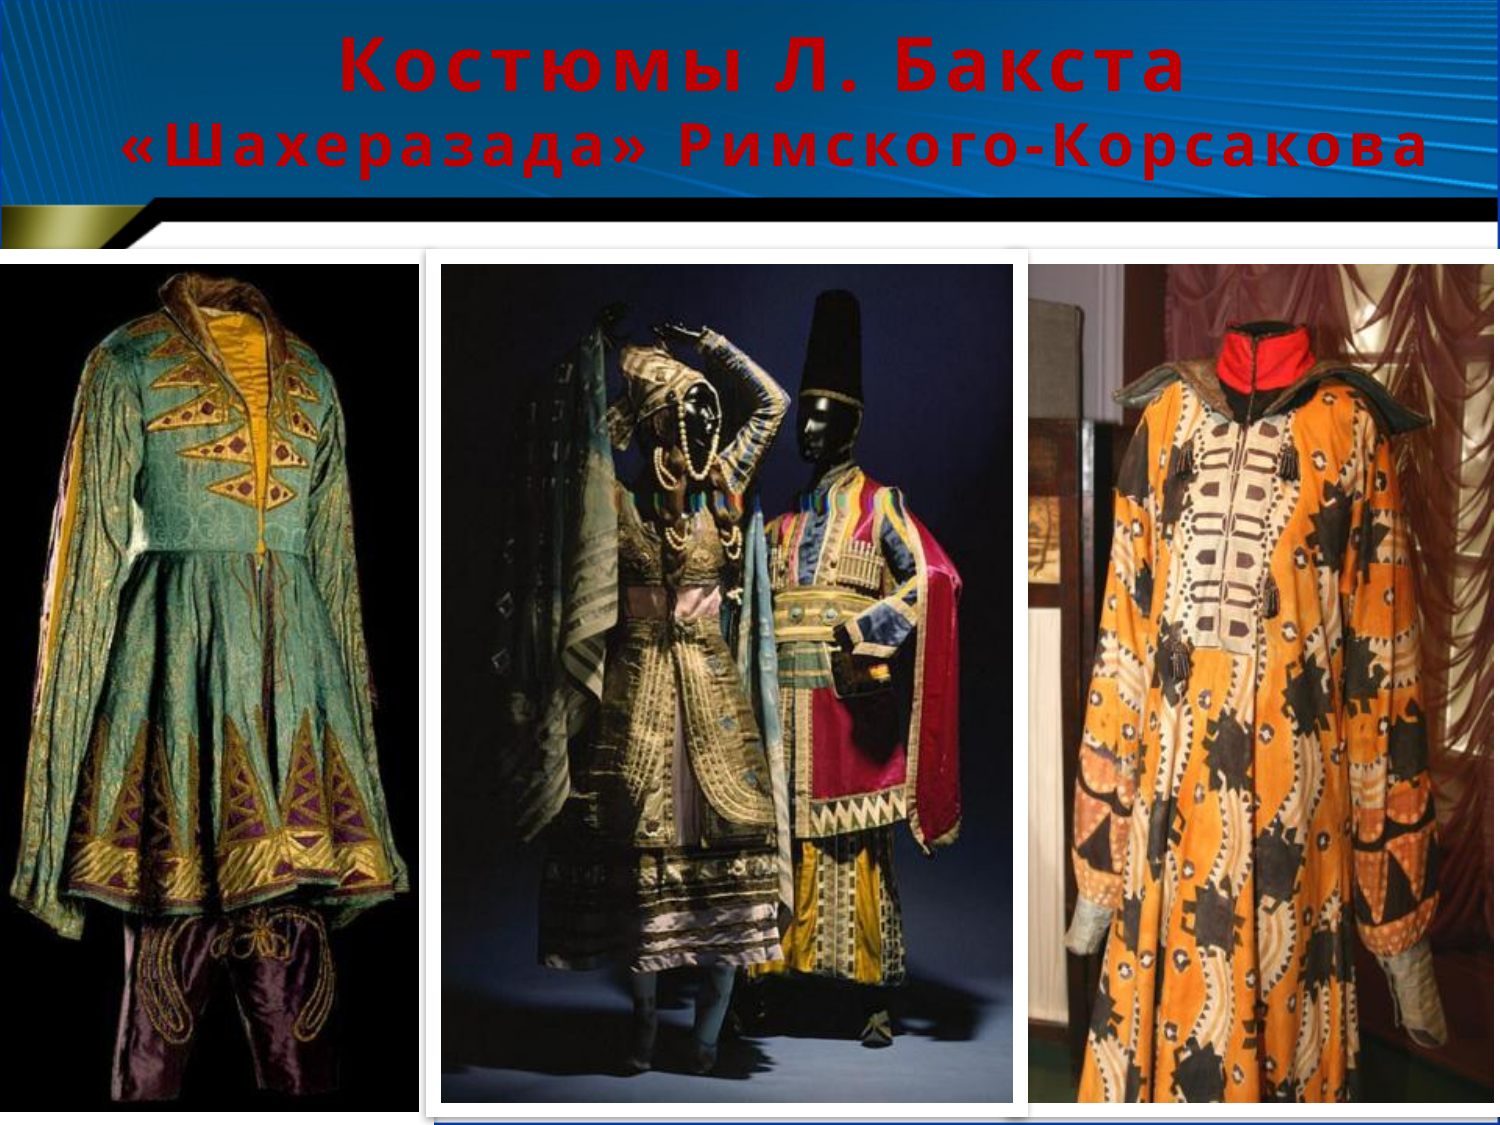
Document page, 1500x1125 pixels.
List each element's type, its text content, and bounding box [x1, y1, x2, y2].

picture [0, 0, 1500, 249]
picture [440, 263, 1014, 1103]
picture [434, 1117, 1500, 1125]
picture [1019, 263, 1494, 1103]
picture [0, 263, 420, 1112]
text_box Костюмы Л. Бакста «Шахеразада» Римского-Корсакова [100, 8, 1450, 197]
